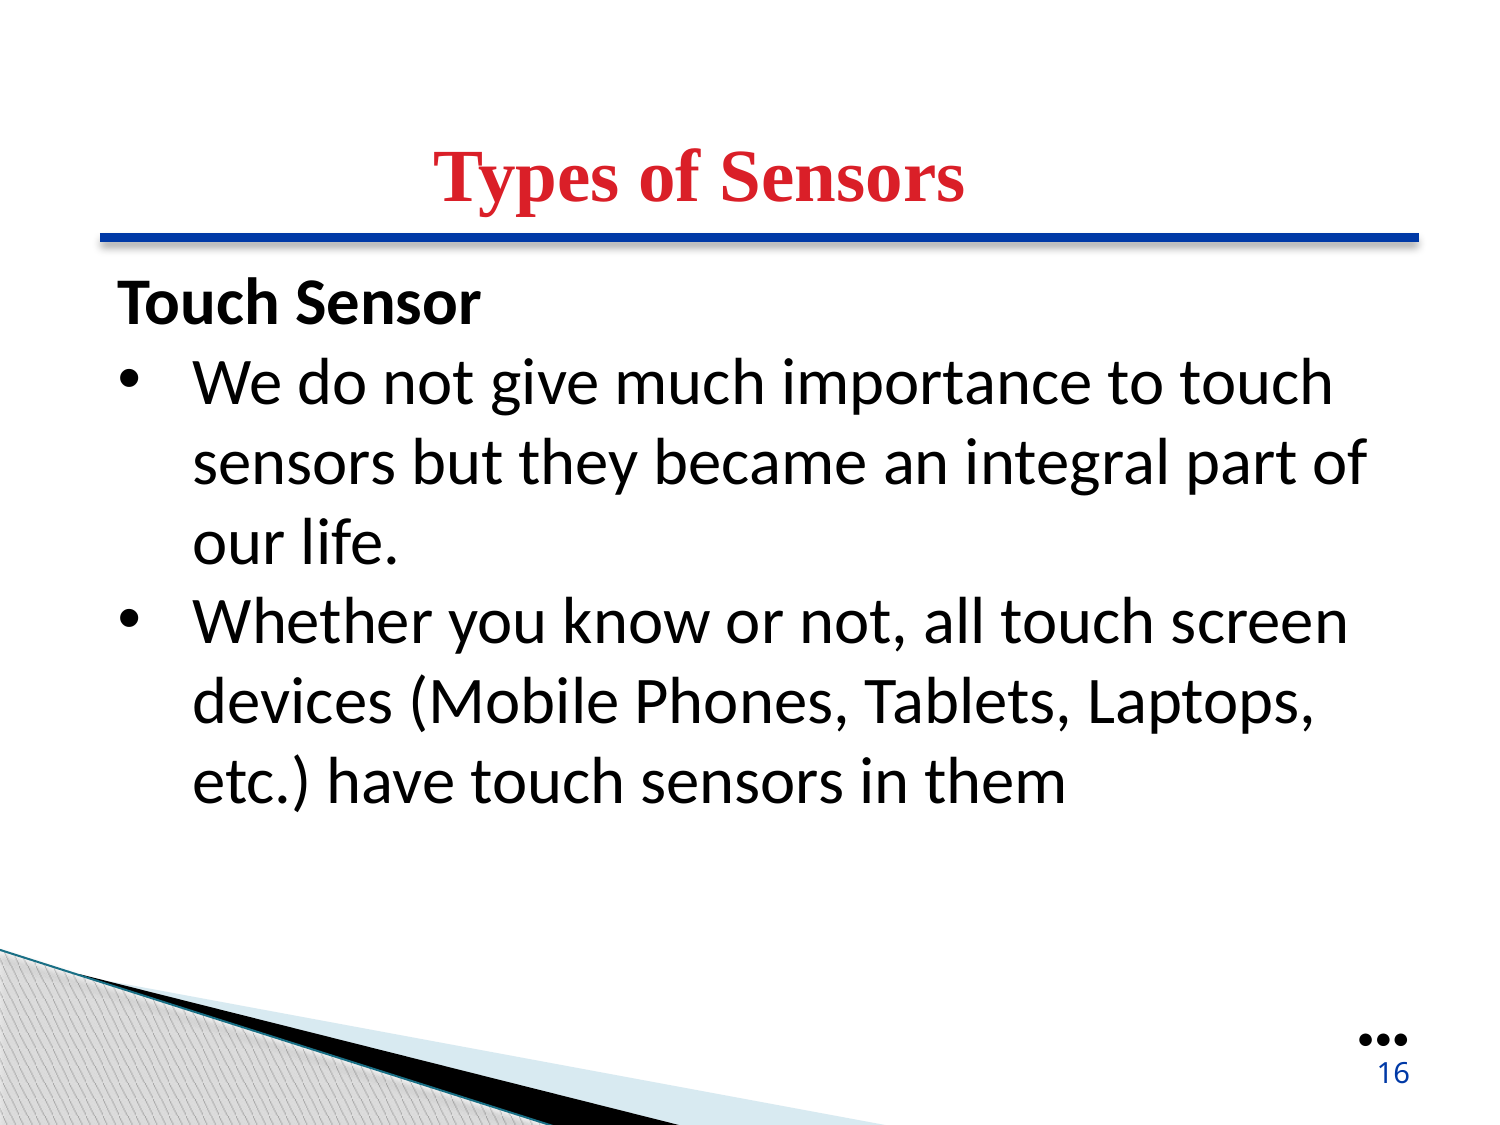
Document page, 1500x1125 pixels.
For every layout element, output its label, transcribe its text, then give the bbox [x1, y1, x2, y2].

text_box Types of Sensors [0, 118, 1438, 224]
text_box ●●● 16 [1074, 1012, 1425, 1073]
text_box Touch Sensor We do not give much importance to touch sensors but they became an integral part of our life. Whether you know or not, all touch screen devices (Mobile Phones, Tablets, Laptops, etc.) have touch sensors in them [102, 253, 1398, 825]
